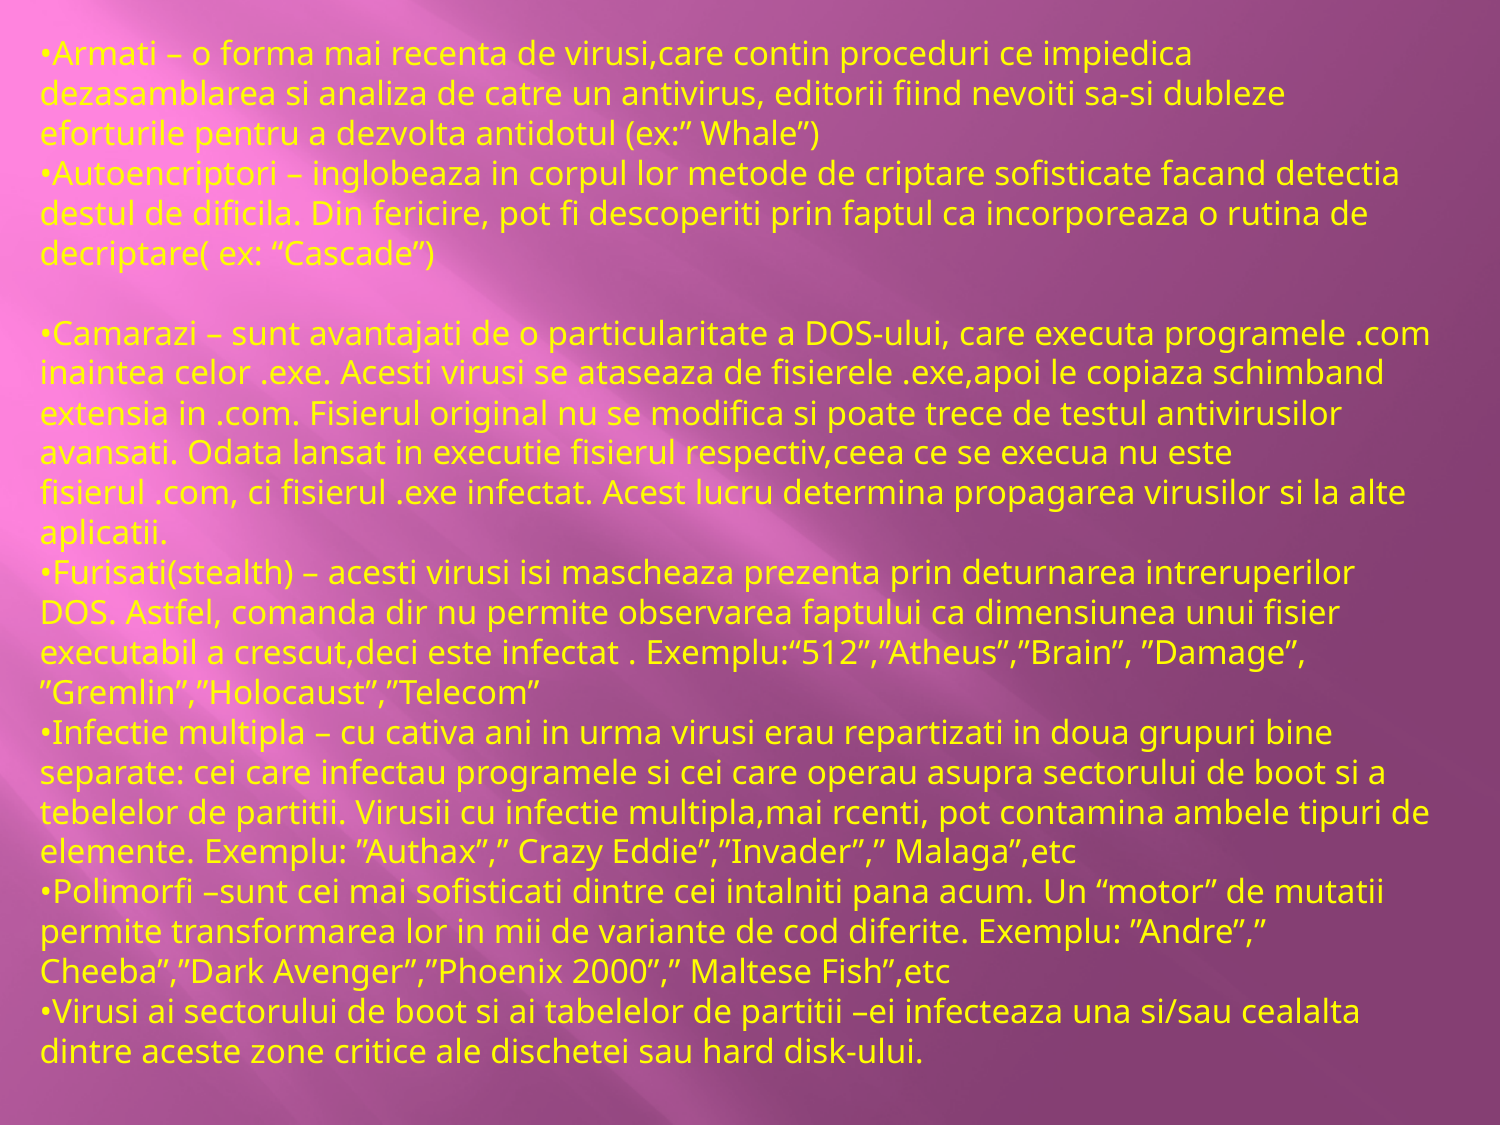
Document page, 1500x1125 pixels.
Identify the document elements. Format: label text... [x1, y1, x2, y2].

text_box •Armati – o forma mai recenta de virusi,care contin proceduri ce impiedica dezasamblarea si analiza de catre un antivirus, editorii fiind nevoiti sa-si dubleze eforturile pentru a dezvolta antidotul (ex:” Whale”) •Autoencriptori – inglobeaza in corpul lor metode de criptare sofisticate facand detectia destul de dificila. Din fericire, pot fi descoperiti prin faptul ca incorporeaza o rutina de decriptare( ex: “Cascade”) •Camarazi – sunt avantajati de o particularitate a DOS-ului, care executa programele .com inaintea celor .exe. Acesti virusi se ataseaza de fisierele .exe,apoi le copiaza schimband extensia in .com. Fisierul original nu se modifica si poate trece de testul antivirusilor avansati. Odata lansat in executie fisierul respectiv,ceea ce se execua nu este fisierul .com, ci fisierul .exe infectat. Acest lucru determina propagarea virusilor si la alte aplicatii. •Furisati(stealth) – acesti virusi isi mascheaza prezenta prin deturnarea intreruperilor DOS. Astfel, comanda dir nu permite observarea faptului ca dimensiunea unui fisier executabil a crescut,deci este infectat . Exemplu:“512”,”Atheus”,”Brain”, ”Damage”, ”Gremlin”,”Holocaust”,”Telecom” •Infectie multipla – cu cativa ani in urma virusi erau repartizati in doua grupuri bine separate: cei care infectau programele si cei care operau asupra sectorului de boot si a tebelelor de partitii. Virusii cu infectie multipla,mai rcenti, pot contamina ambele tipuri de elemente. Exemplu: ”Authax”,” Crazy Eddie”,”Invader”,” Malaga”,etc •Polimorfi –sunt cei mai sofisticati dintre cei intalniti pana acum. Un “motor” de mutatii permite transformarea lor in mii de variante de cod diferite. Exemplu: ”Andre”,” Cheeba”,”Dark Avenger”,”Phoenix 2000”,” Maltese Fish”,etc •Virusi ai sectorului de boot si ai tabelelor de partitii –ei infecteaza una si/sau cealalta dintre aceste zone critice ale dischetei sau hard disk-ului. [24, 24, 1450, 1125]
